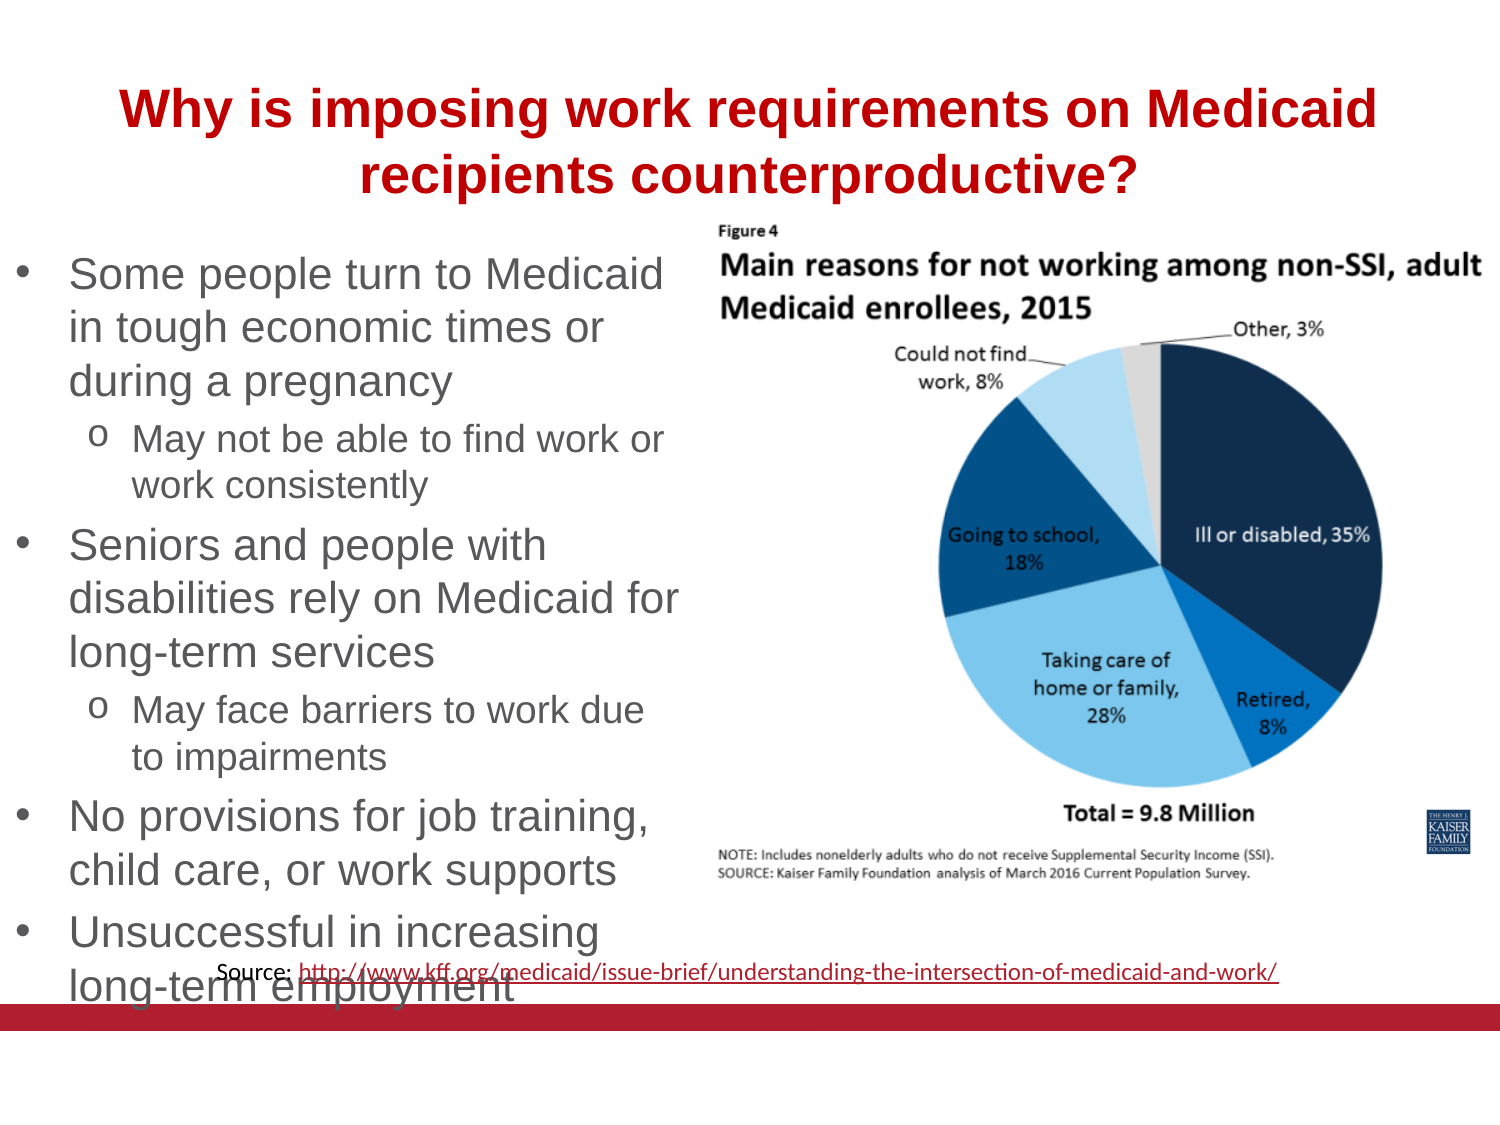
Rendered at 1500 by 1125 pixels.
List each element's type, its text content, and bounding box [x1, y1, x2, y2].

picture [700, 207, 1500, 896]
title Why is imposing work requirements on Medicaid recipients counterproductive? [75, 45, 1425, 233]
list Some people turn to Medicaid in tough economic times or during a pregnancy May not be able to find work or work consistently Seniors and people with disabilities rely on Medicaid for long-term services May face barriers to work due to impairments No provisions for job training, child care, or work supports Unsuccessful in increasing long-term employment [0, 236, 701, 1036]
picture [701, 1004, 1500, 1031]
text_box Source: http://www.kff.org/medicaid/issue-brief/understanding-the-intersection-of-medicaid-and-work/ [201, 948, 1299, 993]
